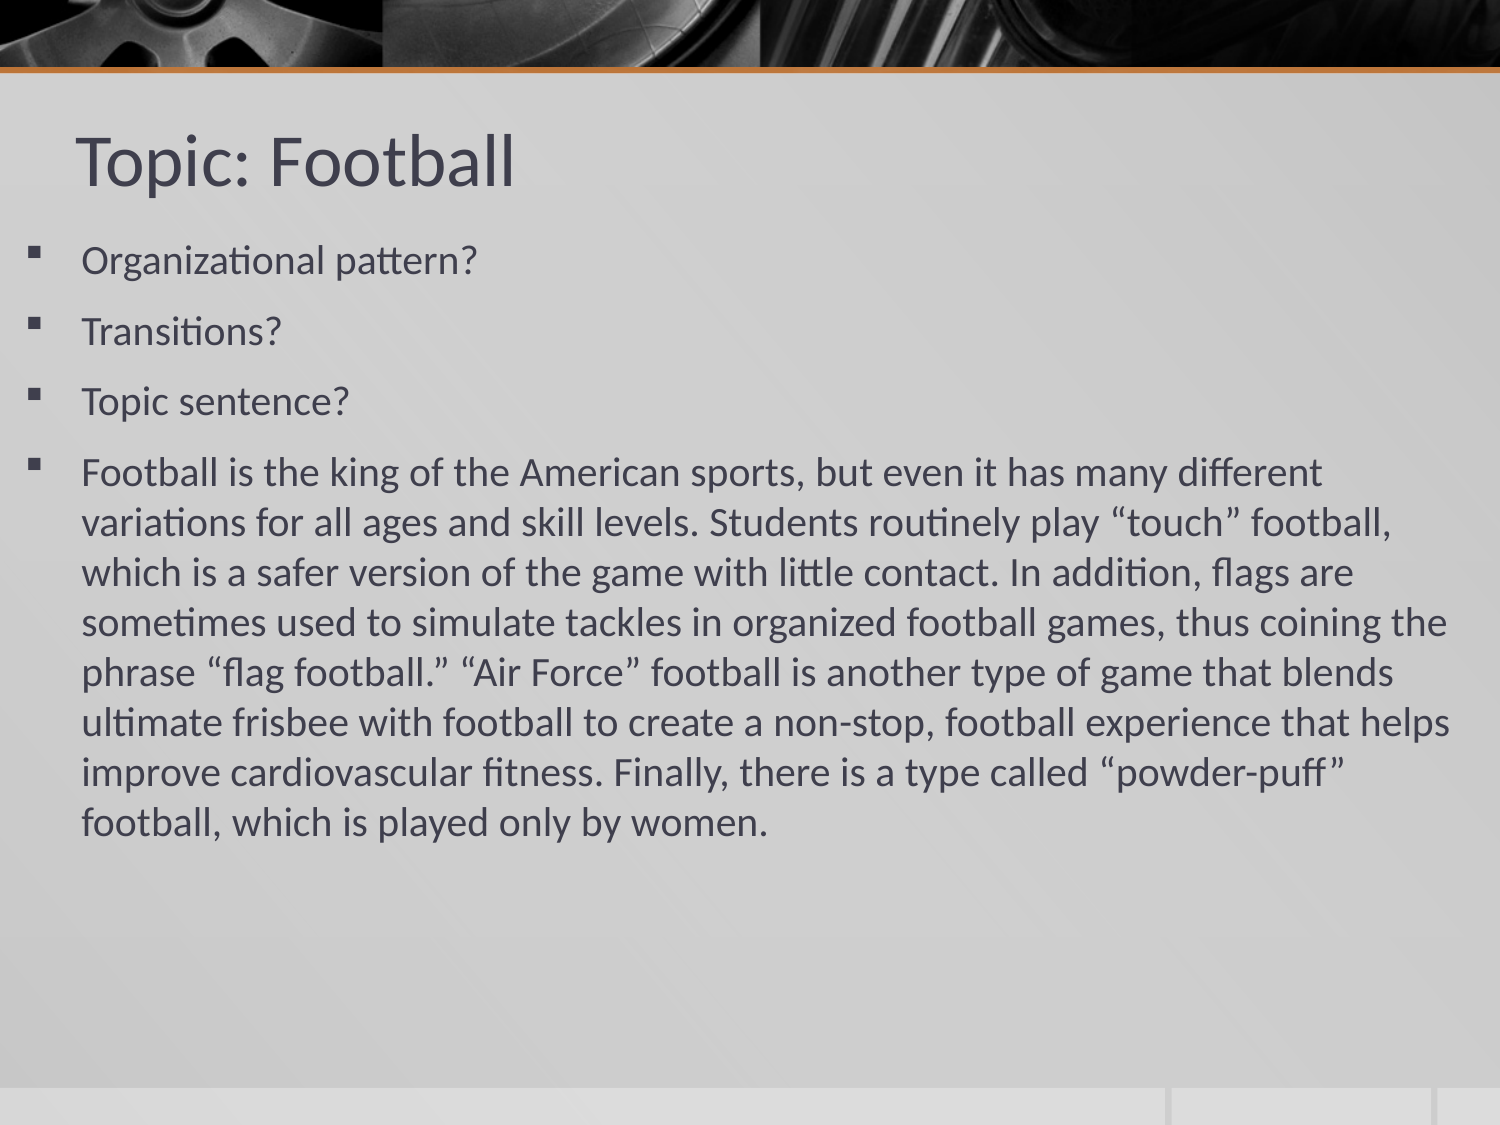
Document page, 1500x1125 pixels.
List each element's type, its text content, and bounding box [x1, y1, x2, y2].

title Topic: Football [75, 75, 1425, 224]
list Organizational pattern? Transitions? Topic sentence? Football is the king of the American sports, but even it has many different variations for all ages and skill levels. Students routinely play “touch” football, which is a safer version of the game with little contact. In addition, flags are sometimes used to simulate tackles in organized football games, thus coining the phrase “flag football.” “Air Force” football is another type of game that blends ultimate frisbee with football to create a non-stop, football experience that helps improve cardiovascular fitness. Finally, there is a type called “powder-puff” football, which is played only by women. [24, 224, 1475, 1088]
picture [0, 0, 1500, 67]
